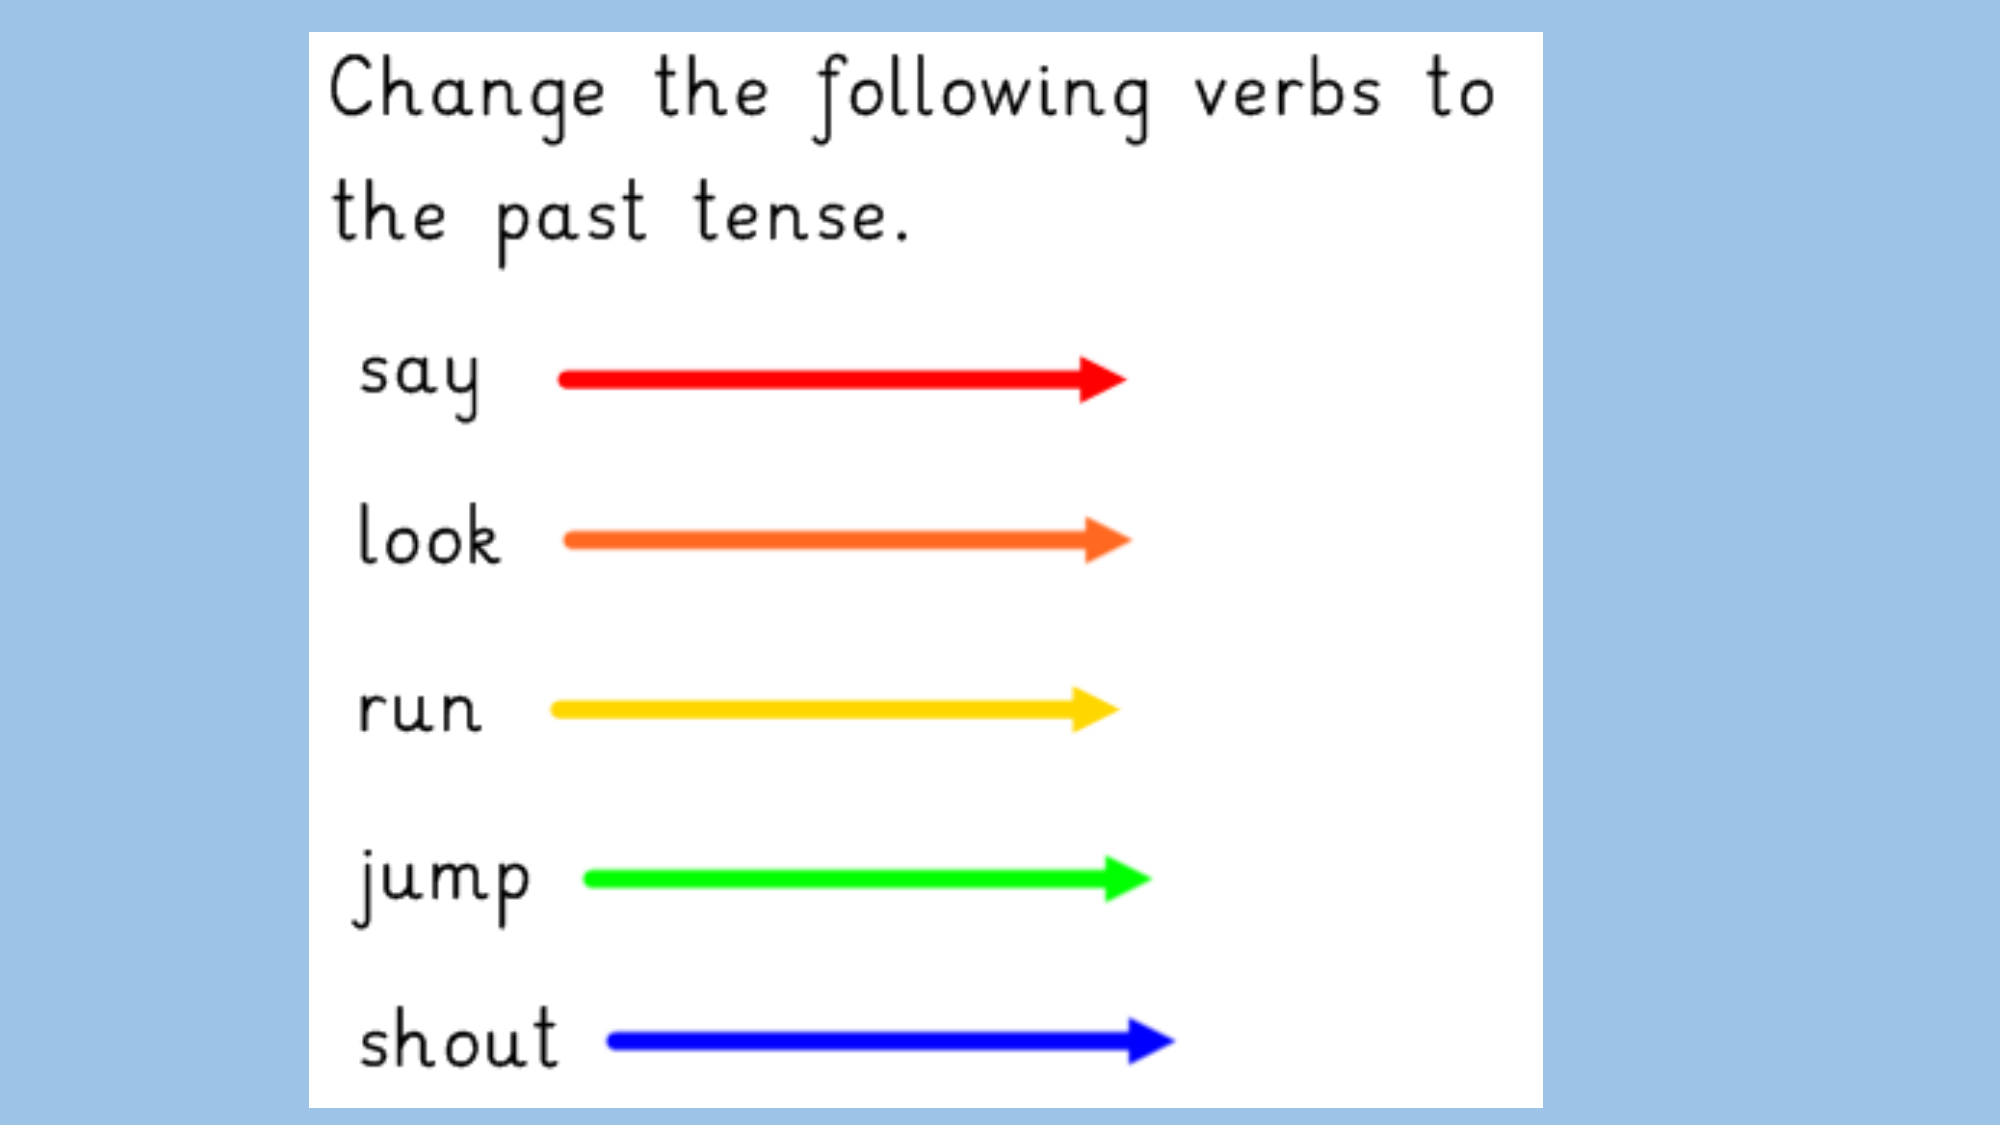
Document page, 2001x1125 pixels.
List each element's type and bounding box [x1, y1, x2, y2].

picture [309, 32, 1543, 1108]
